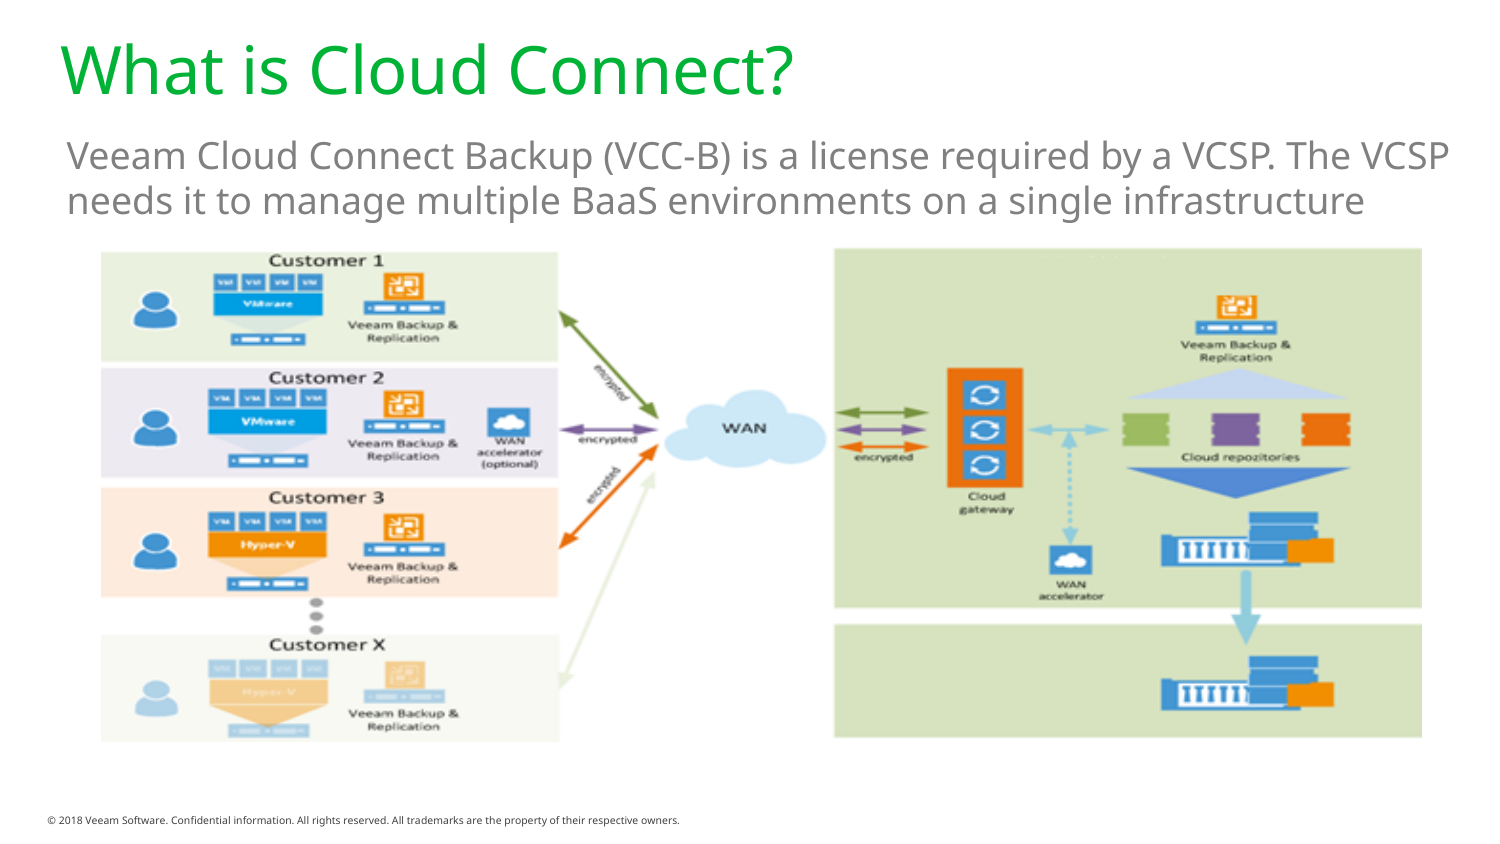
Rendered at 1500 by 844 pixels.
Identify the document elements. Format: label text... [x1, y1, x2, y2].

text_box Veeam Cloud Connect Backup (VCC-B) is a license required by a VCSP. The VCSP needs it to manage multiple BaaS environments on a single infrastructure [51, 124, 1472, 230]
picture [101, 245, 1422, 742]
title What is Cloud Connect? [60, 28, 1432, 109]
